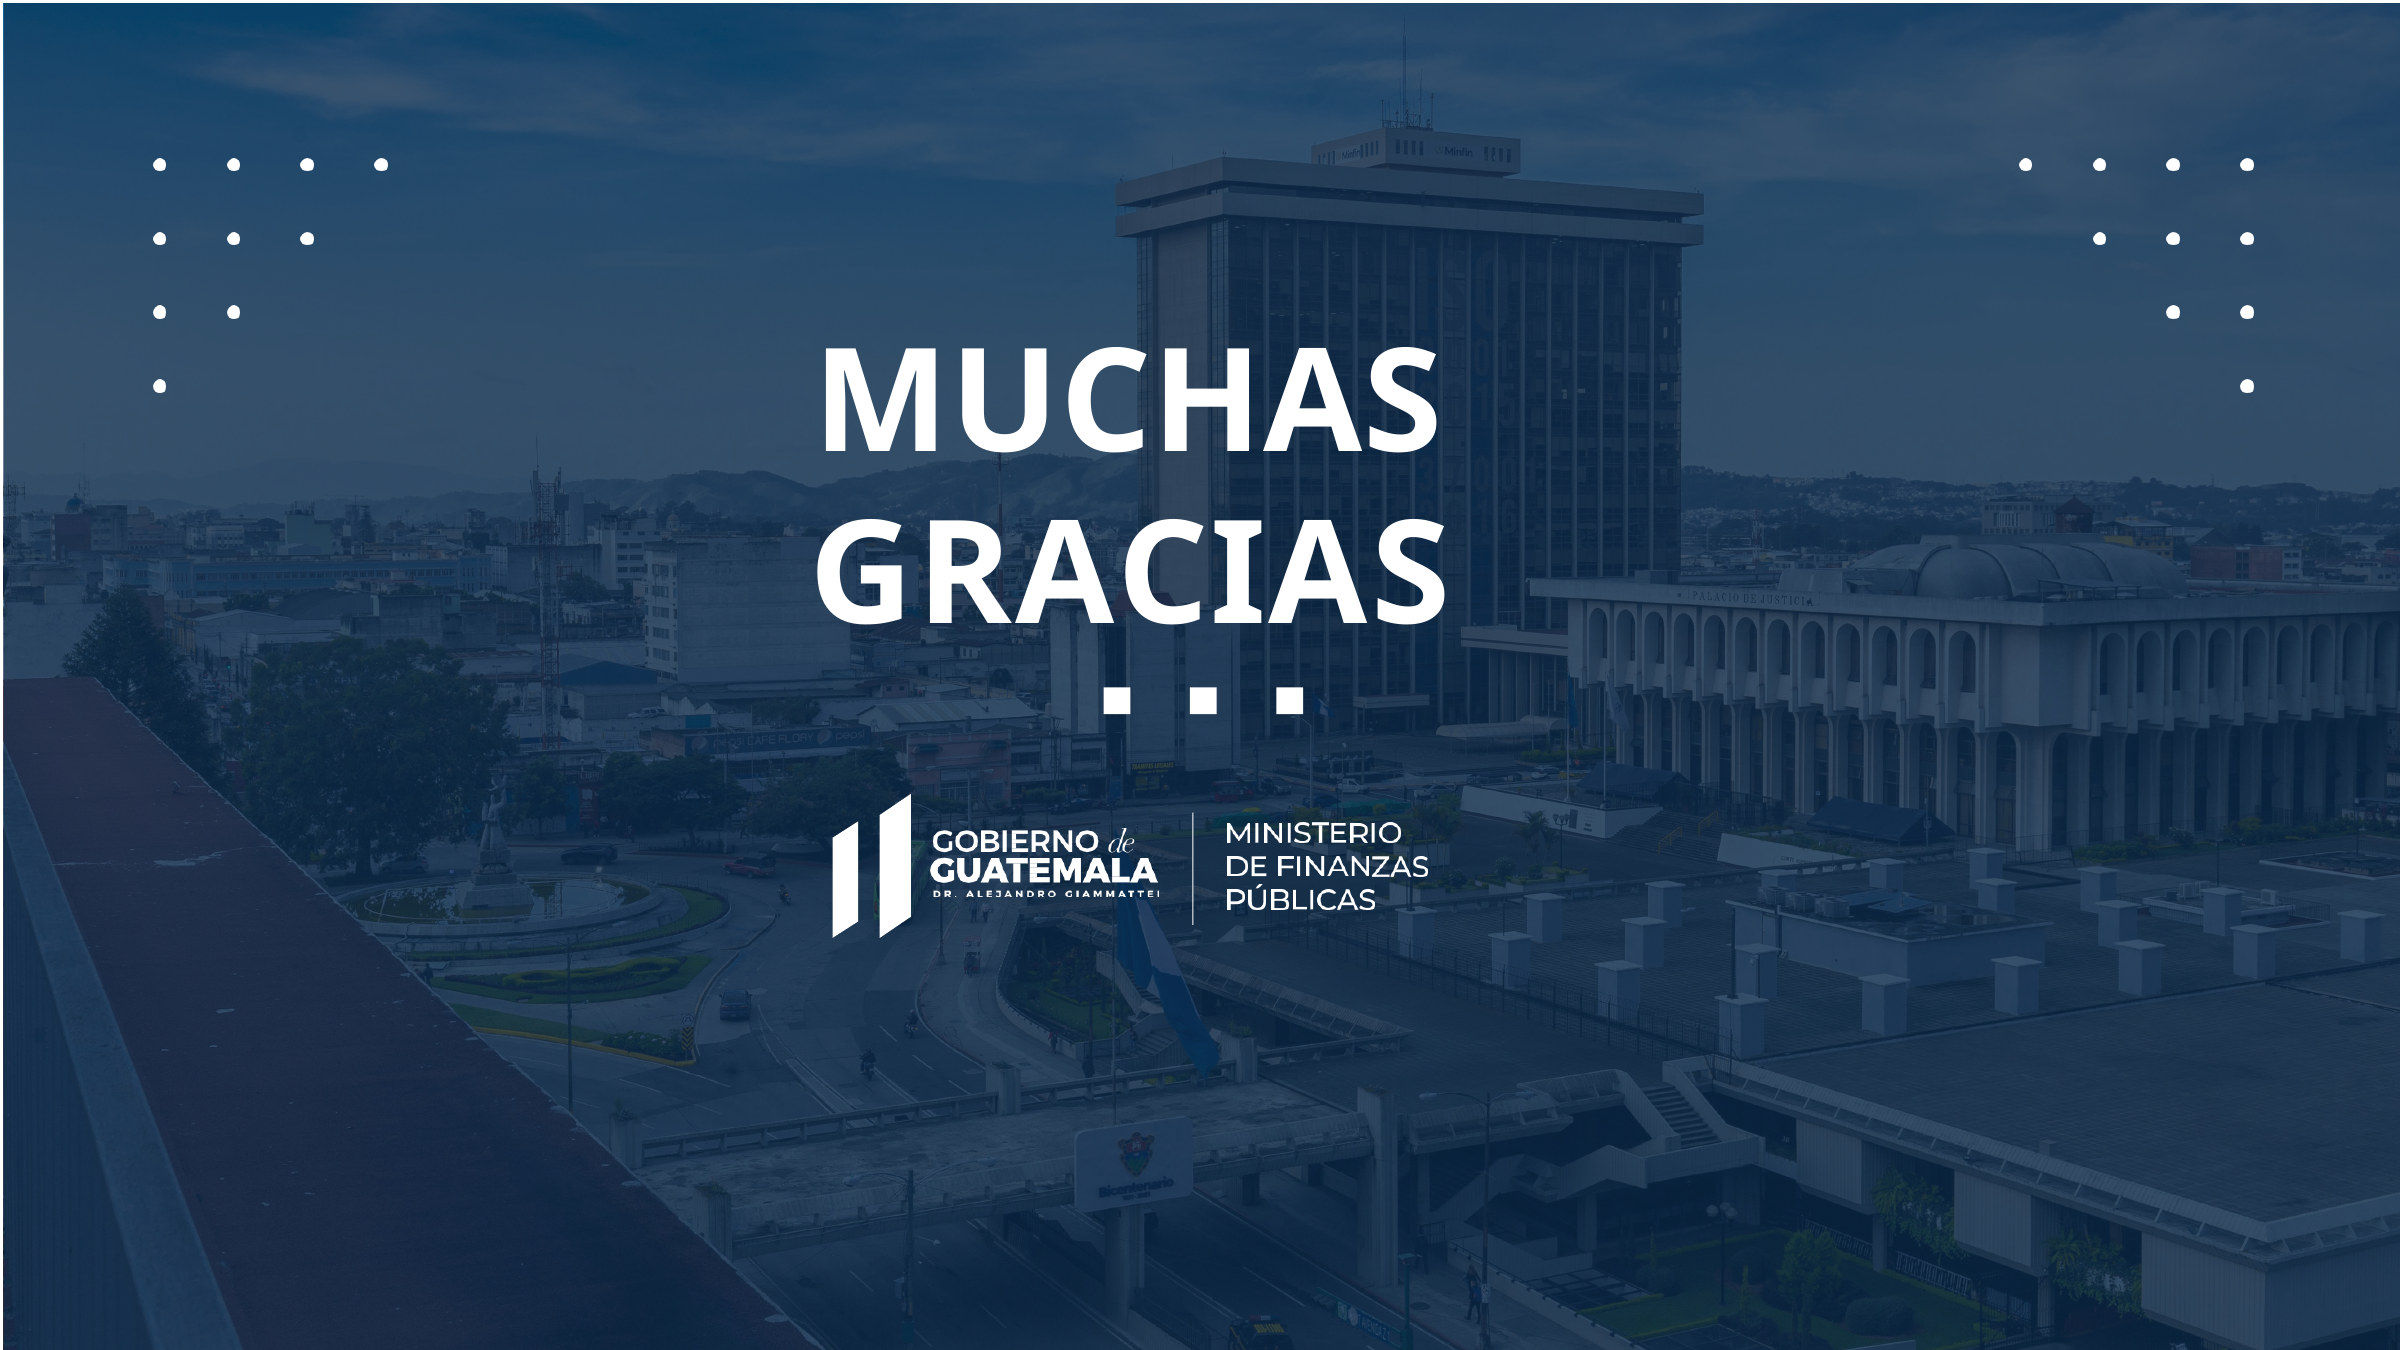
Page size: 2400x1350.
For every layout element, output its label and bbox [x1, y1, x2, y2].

text_box [1227, 856, 1267, 877]
text_box [1227, 884, 1375, 910]
picture [2, 2, 2400, 1350]
text_box [1278, 856, 1429, 877]
text_box [1227, 822, 1401, 844]
